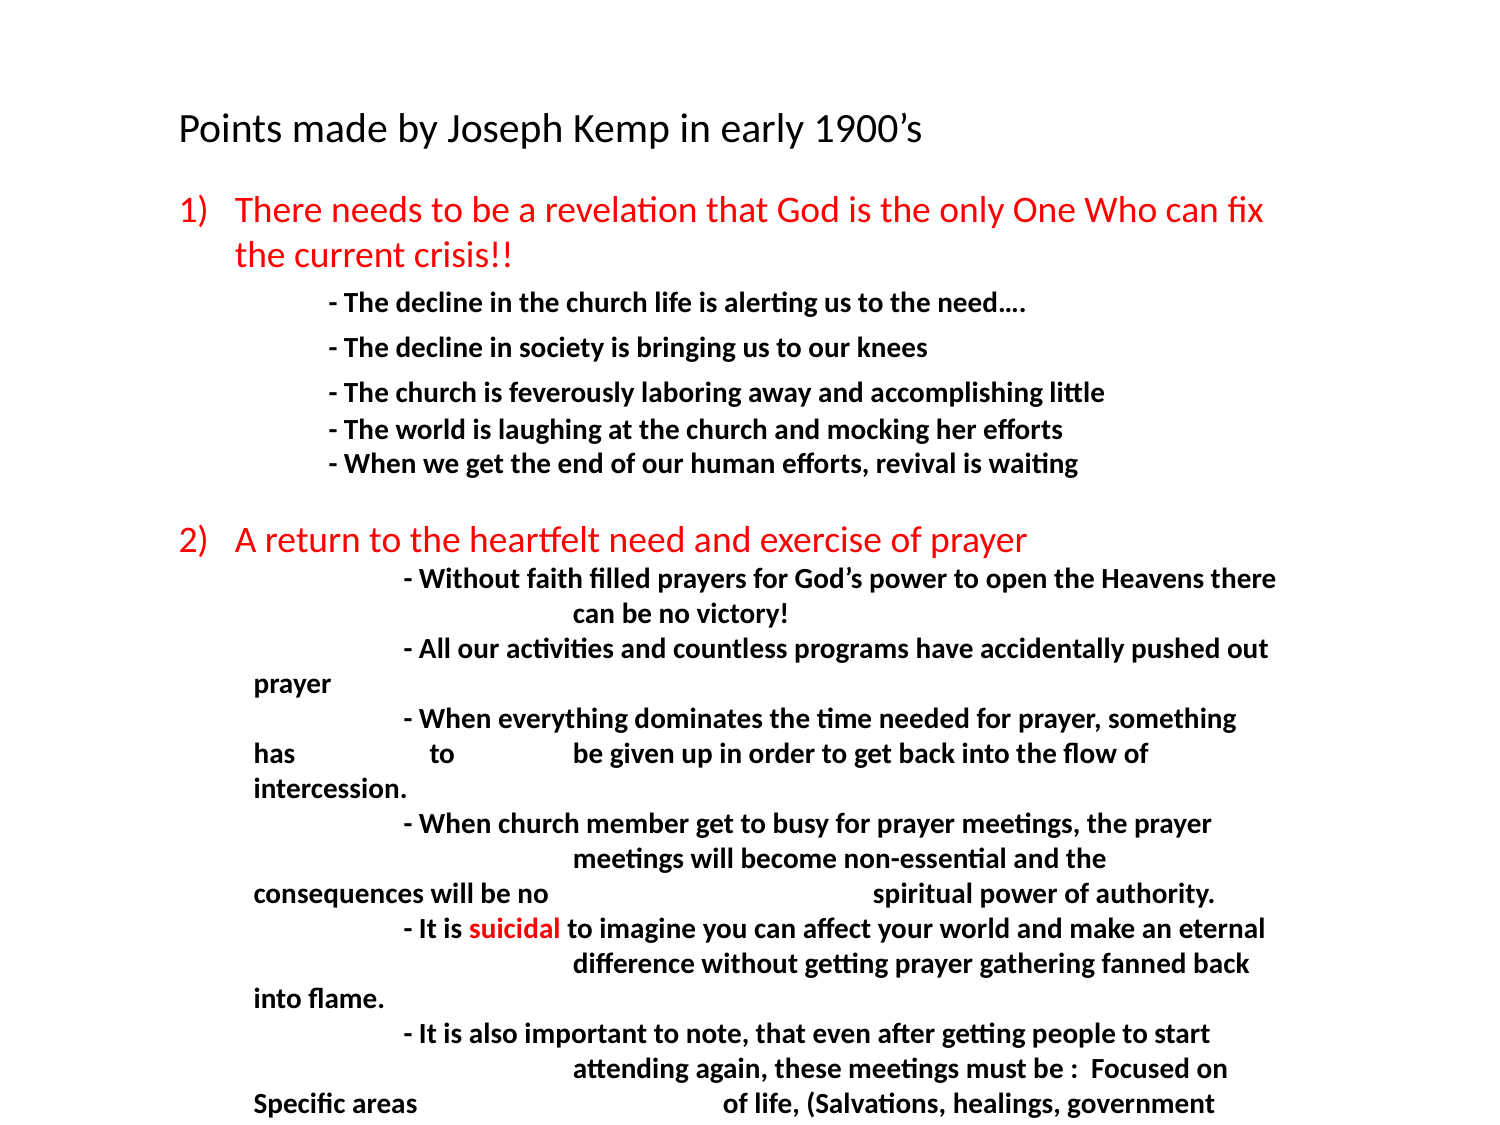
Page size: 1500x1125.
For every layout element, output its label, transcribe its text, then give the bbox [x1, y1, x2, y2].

text_box There needs to be a revelation that God is the only One Who can fix the current crisis!! - The decline in the church life is alerting us to the need…. - The decline in society is bringing us to our knees - The church is feverously laboring away and accomplishing little - The world is laughing at the church and mocking her efforts - When we get the end of our human efforts, revival is waiting A return to the heartfelt need and exercise of prayer - Without faith filled prayers for God’s power to open the Heavens there can be no victory! - All our activities and countless programs have accidentally pushed out prayer - When everything dominates the time needed for prayer, something has to be given up in order to get back into the flow of intercession. - When church member get to busy for prayer meetings, the prayer meetings will become non-essential and the consequences will be no spiritual power of authority. - It is suicidal to imagine you can affect your world and make an eternal difference without getting prayer gathering fanned back into flame. - It is also important to note, that even after getting people to start attending again, these meetings must be : Focused on Specific areas of life, (Salvations, healings, government needs, marriages, youth) Prayer must also be earnest: not just going through the motions. Intercessor must display faith and confidence in the Lord to answer them. [163, 177, 1297, 1125]
text_box Points made by Joseph Kemp in early 1900’s [163, 93, 975, 158]
